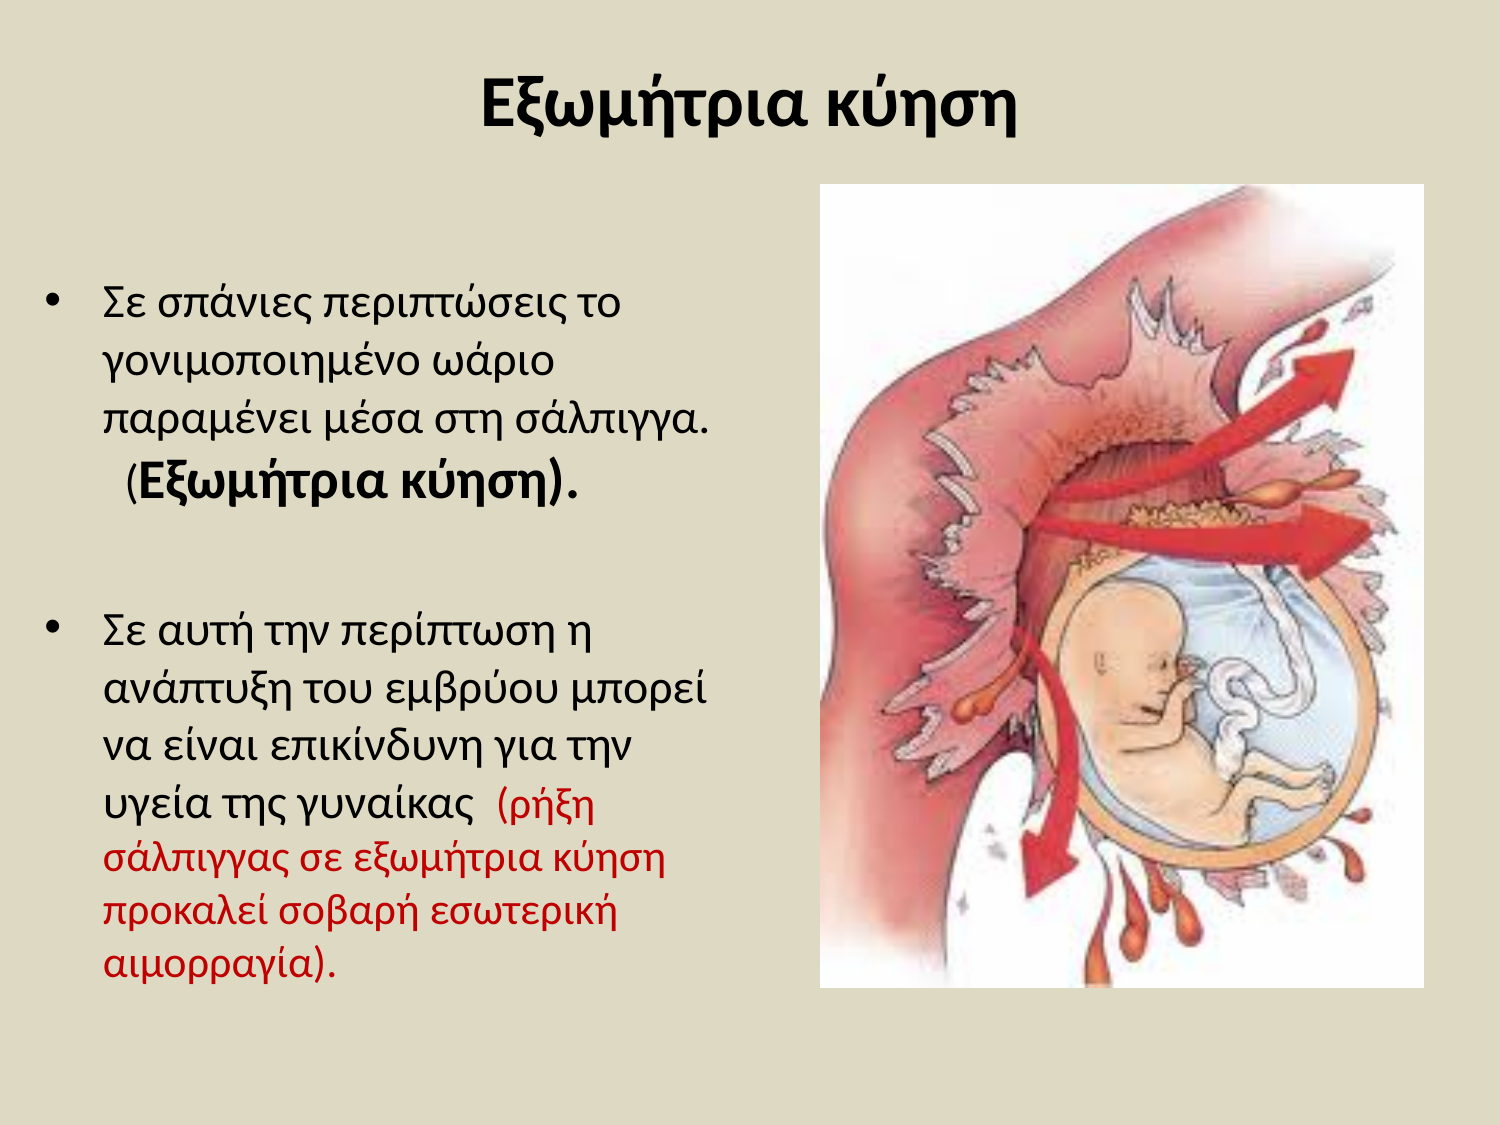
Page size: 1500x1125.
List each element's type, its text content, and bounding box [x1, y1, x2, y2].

title Εξωμήτρια κύηση [75, 45, 1425, 149]
list Σε σπάνιες περιπτώσεις το γονιμοποιημένο ωάριο παραμένει μέσα στη σάλπιγγα. (Εξωμήτρια κύηση). Σε αυτή την περίπτωση η ανάπτυξη του εμβρύου μπορεί να είναι επικίνδυνη για την υγεία της γυναίκας (ρήξη σάλπιγγας σε εξωμήτρια κύηση προκαλεί σοβαρή εσωτερική αιμορραγία). [29, 262, 738, 1005]
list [820, 184, 1424, 988]
